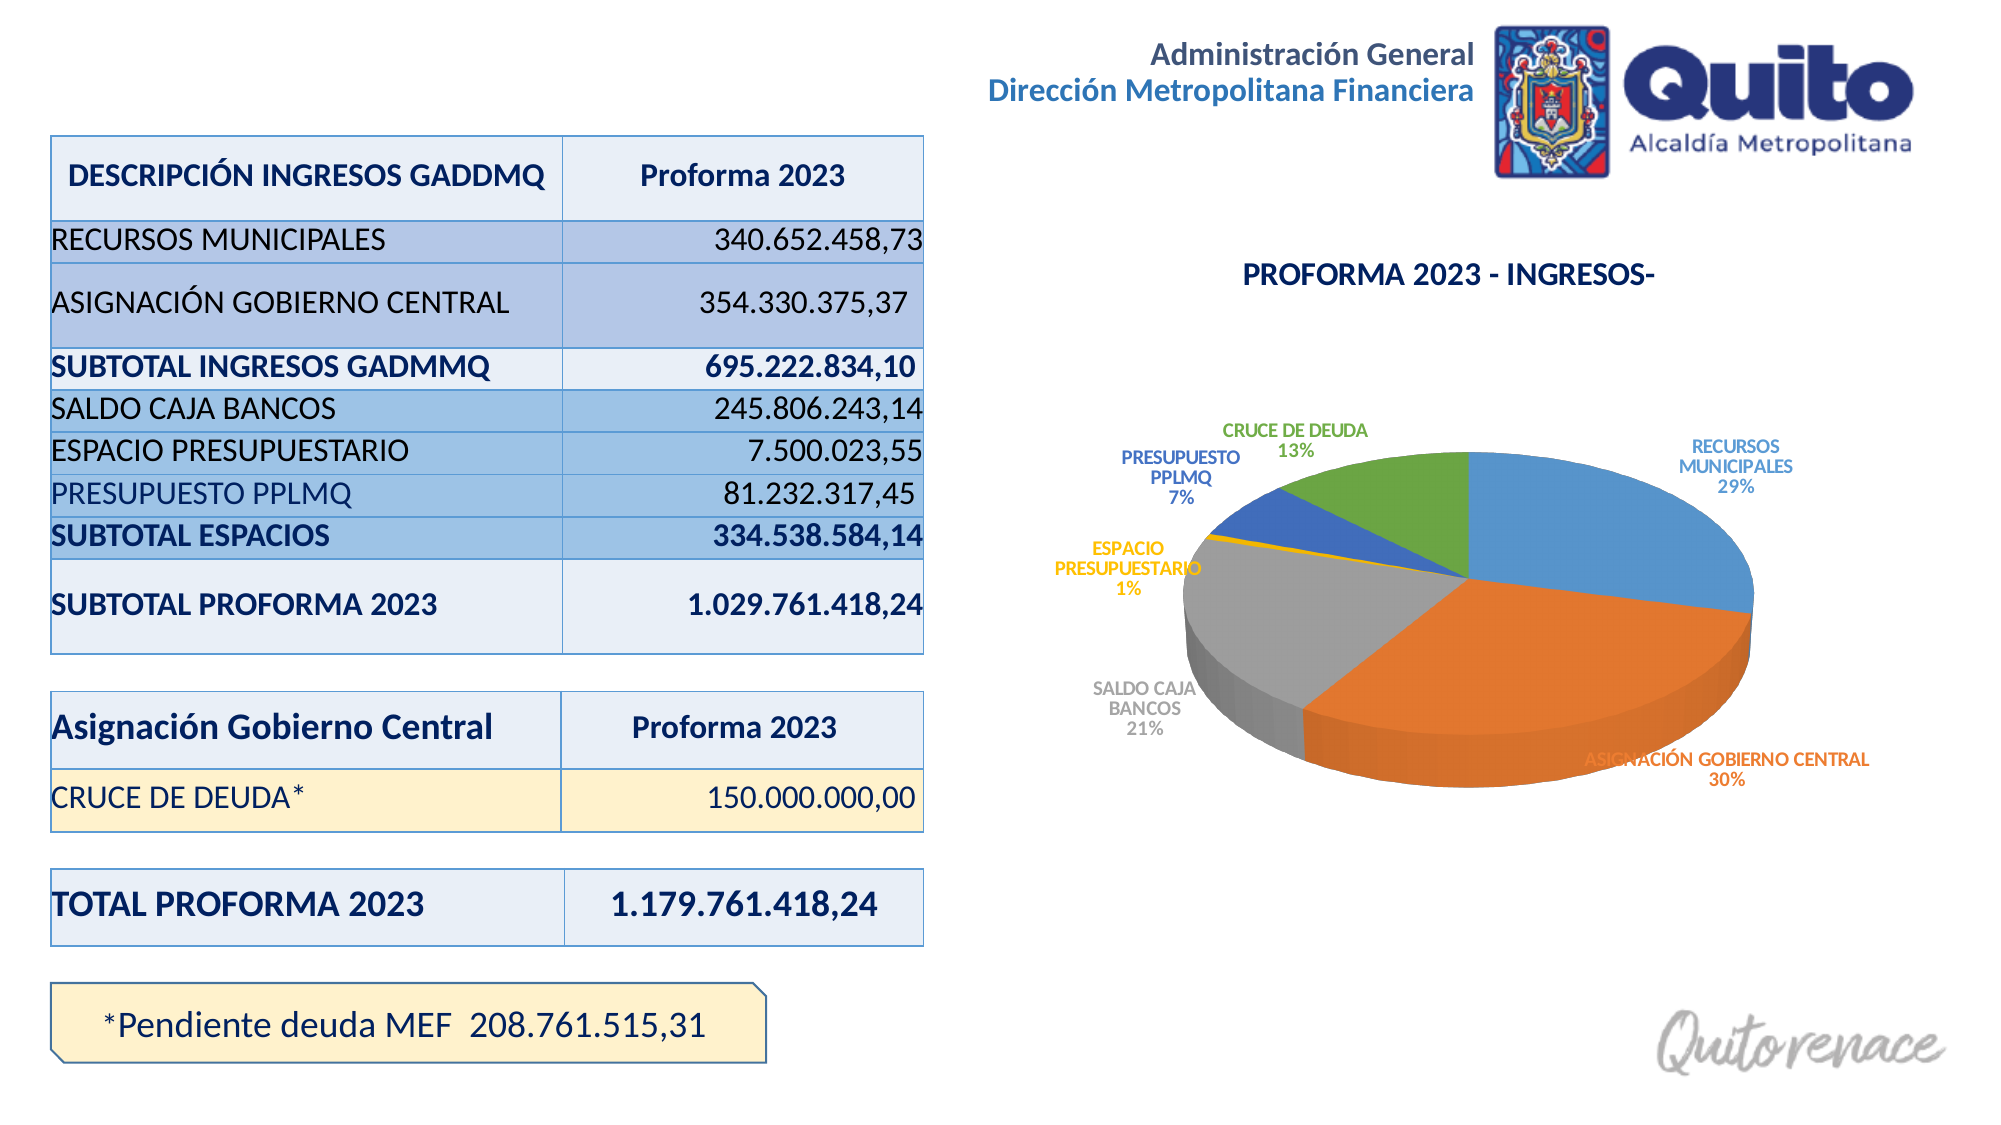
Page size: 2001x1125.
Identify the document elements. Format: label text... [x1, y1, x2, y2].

table_cell 695.222.834,10 [563, 349, 923, 389]
table_cell CRUCE DE DEUDA* [52, 770, 560, 831]
table_cell 340.652.458,73 [563, 222, 923, 262]
table_cell 245.806.243,14 [563, 391, 923, 431]
table_cell 150.000.000,00 [562, 770, 923, 831]
table_cell 81.232.317,45 [563, 475, 923, 516]
table_header DESCRIPCIÓN INGRESOS GADDMQ [52, 137, 562, 220]
table_header Asignación Gobierno Central [52, 692, 560, 768]
table_header Proforma 2023 [563, 137, 923, 220]
table_cell SUBTOTAL PROFORMA 2023 [52, 560, 562, 653]
table_cell 354.330.375,37 [563, 264, 923, 347]
text_box Administración General Dirección Metropolitana Financiera [923, 9, 1491, 117]
table_header Proforma 2023 [562, 692, 923, 768]
picture [1490, 22, 1922, 184]
text_box *Pendiente deuda MEF 208.761.515,31 [49, 981, 768, 1064]
table_cell ASIGNACIÓN GOBIERNO CENTRAL [52, 264, 562, 347]
table_cell ESPACIO PRESUPUESTARIO [52, 433, 562, 474]
table_cell PRESUPUESTO PPLMQ [52, 475, 562, 516]
table_header TOTAL PROFORMA 2023 [52, 870, 564, 945]
table_cell 1.029.761.418,24 [563, 560, 923, 653]
chart [947, 228, 1952, 935]
picture [1651, 1001, 1952, 1082]
table_header 1.179.761.418,24 [565, 870, 923, 945]
table_cell RECURSOS MUNICIPALES [52, 222, 562, 262]
table_cell SUBTOTAL ESPACIOS [52, 518, 562, 558]
table_cell 334.538.584,14 [563, 518, 923, 558]
table_cell SALDO CAJA BANCOS [52, 391, 562, 431]
table_cell SUBTOTAL INGRESOS GADMMQ [52, 349, 562, 389]
table_cell 7.500.023,55 [563, 433, 923, 474]
